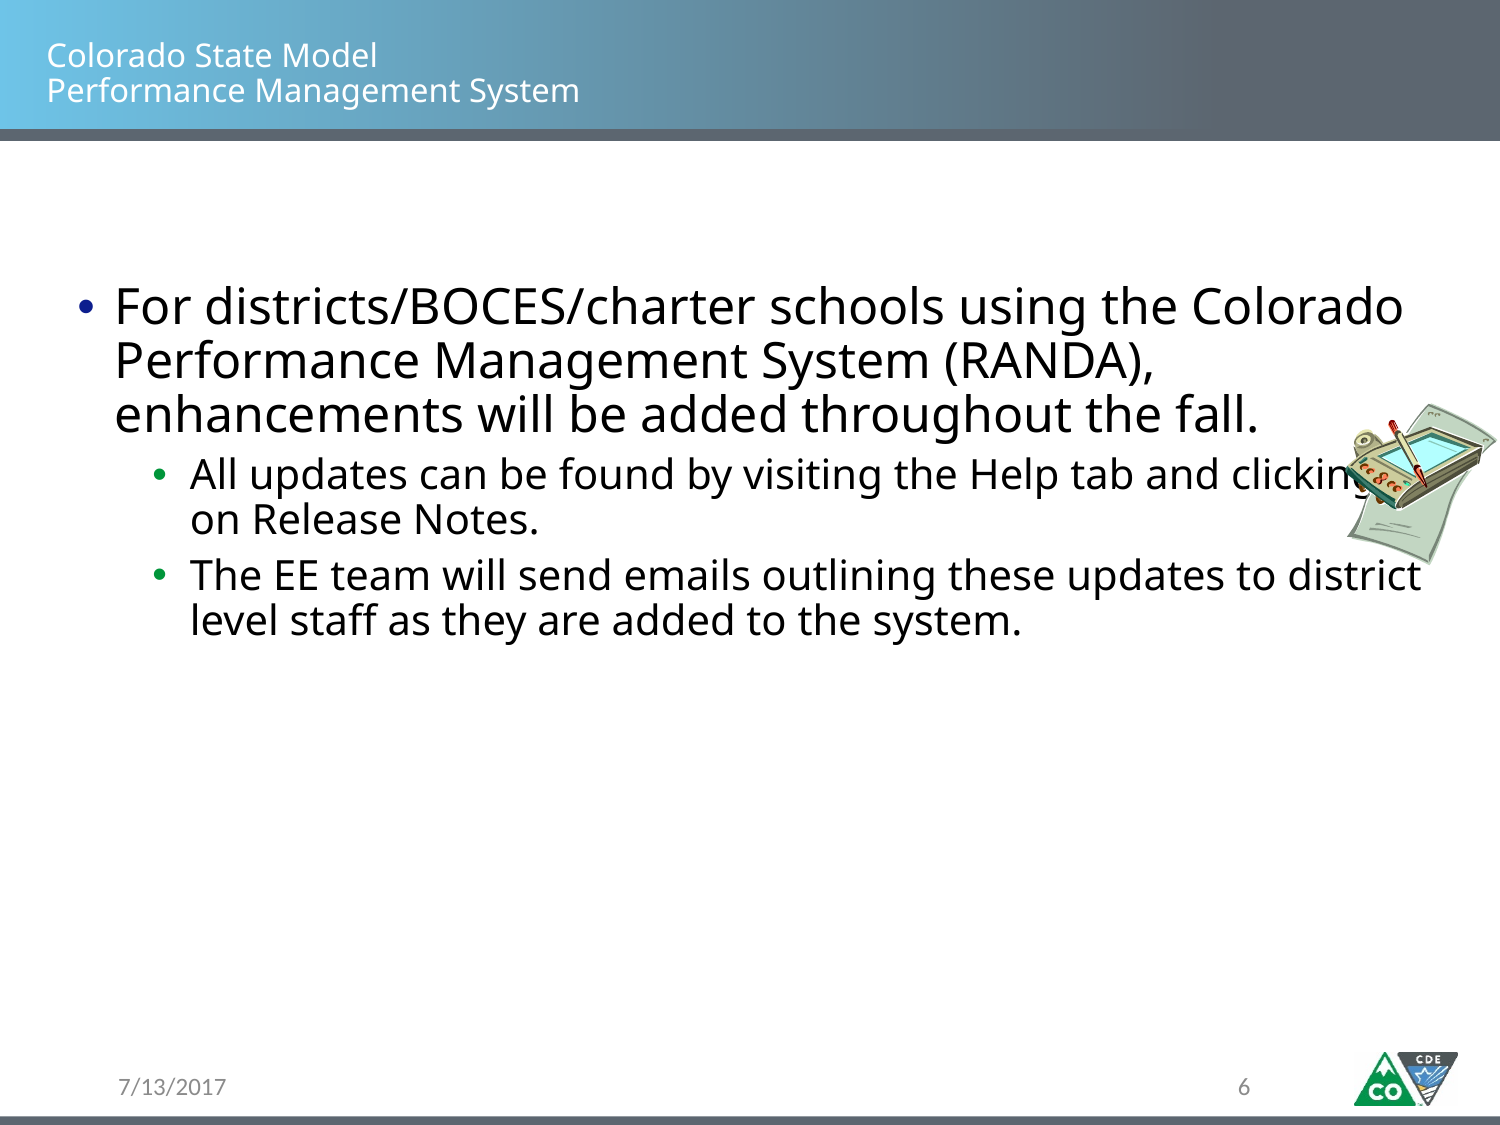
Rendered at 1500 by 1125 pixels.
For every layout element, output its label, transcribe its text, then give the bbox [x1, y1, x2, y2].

footer [62, 1027, 538, 1088]
title Colorado State Model Performance Management System [31, 31, 1326, 117]
list For districts/BOCES/charter schools using the Colorado Performance Management System (RANDA), enhancements will be added throughout the fall. All updates can be found by visiting the Help tab and clicking on Release Notes. The EE team will send emails outlining these updates to district level staff as they are added to the system. [62, 274, 1442, 998]
picture [1345, 400, 1500, 568]
picture [1354, 1052, 1458, 1106]
